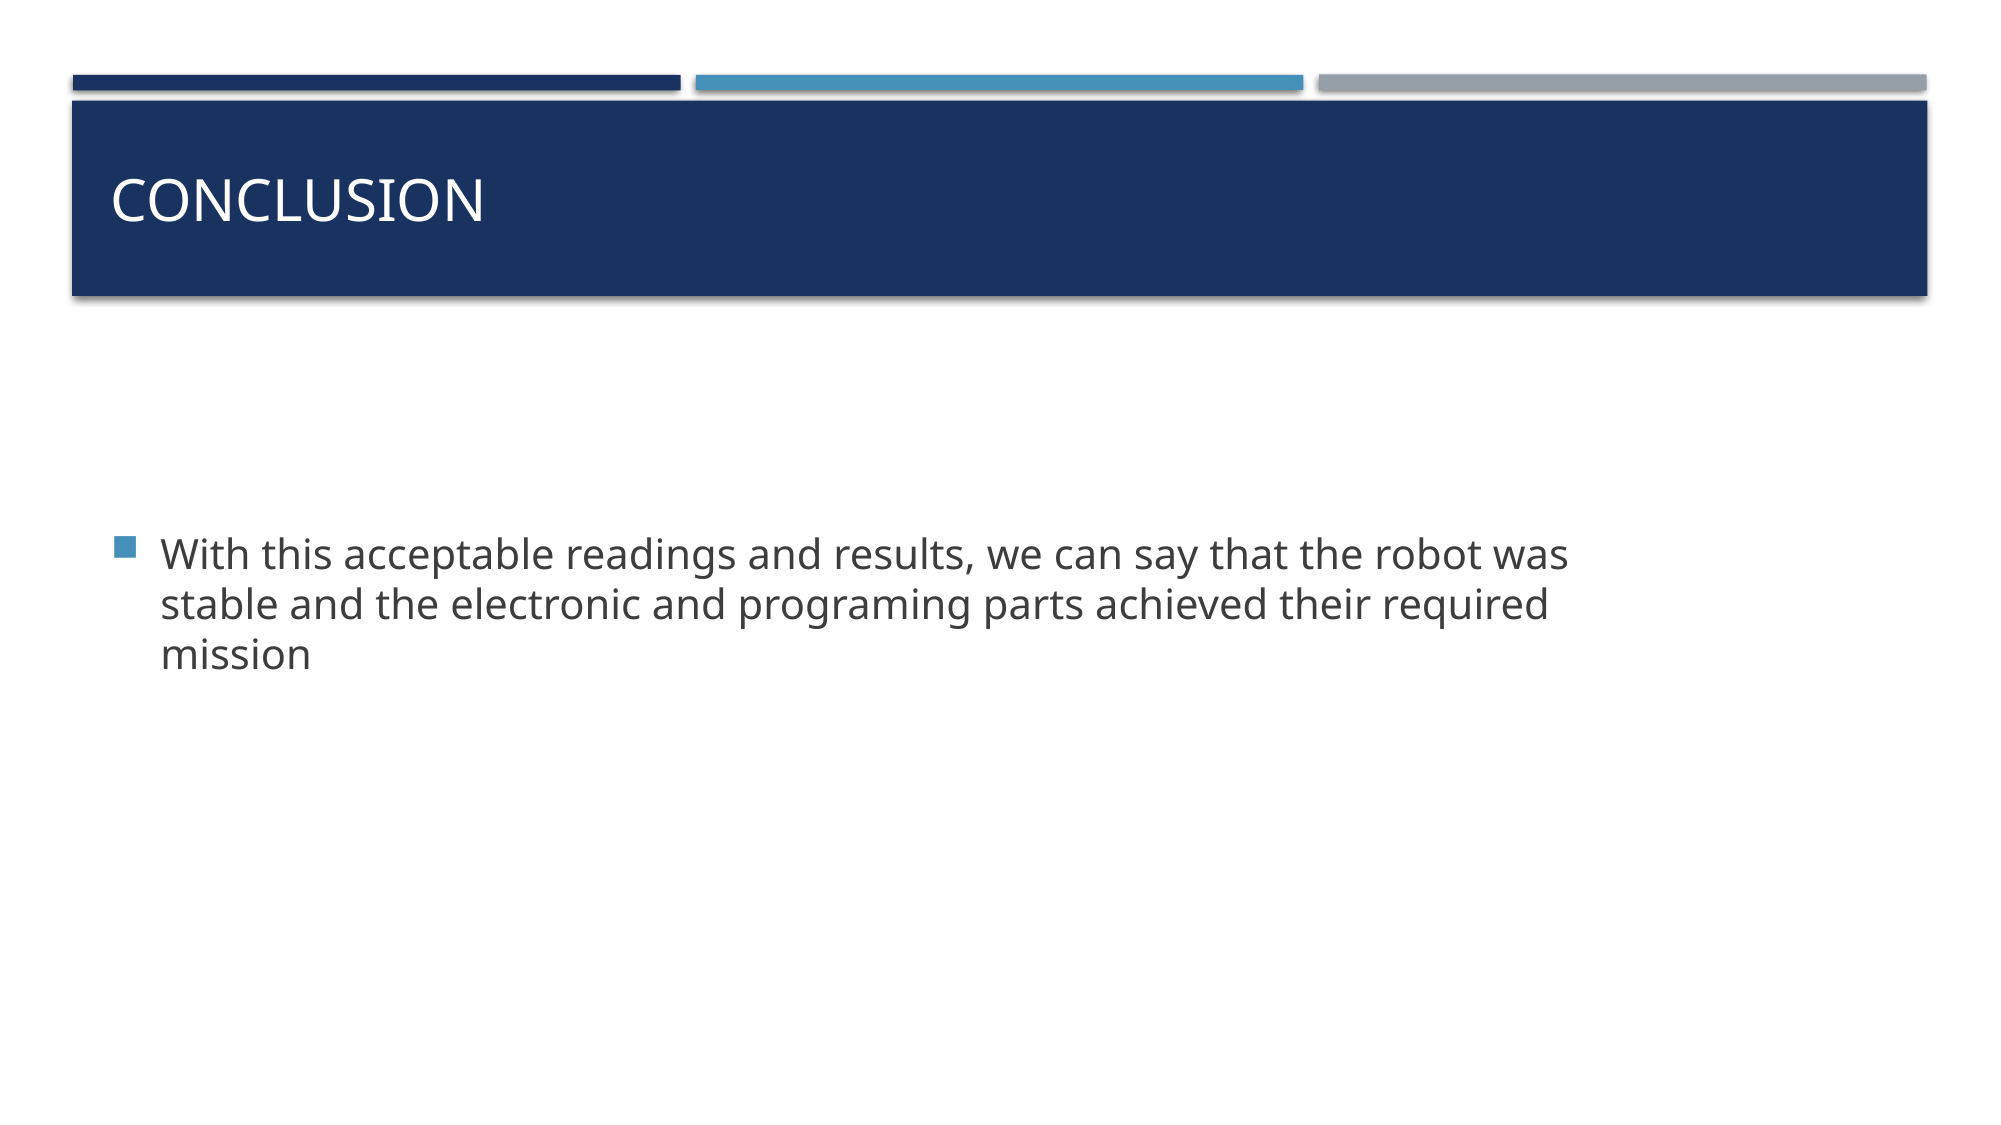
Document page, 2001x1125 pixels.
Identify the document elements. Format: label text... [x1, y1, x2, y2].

list With this acceptable readings and results, we can say that the robot was stable and the electronic and programing parts achieved their required mission [95, 300, 1672, 905]
title Conclusion [95, 115, 1905, 241]
